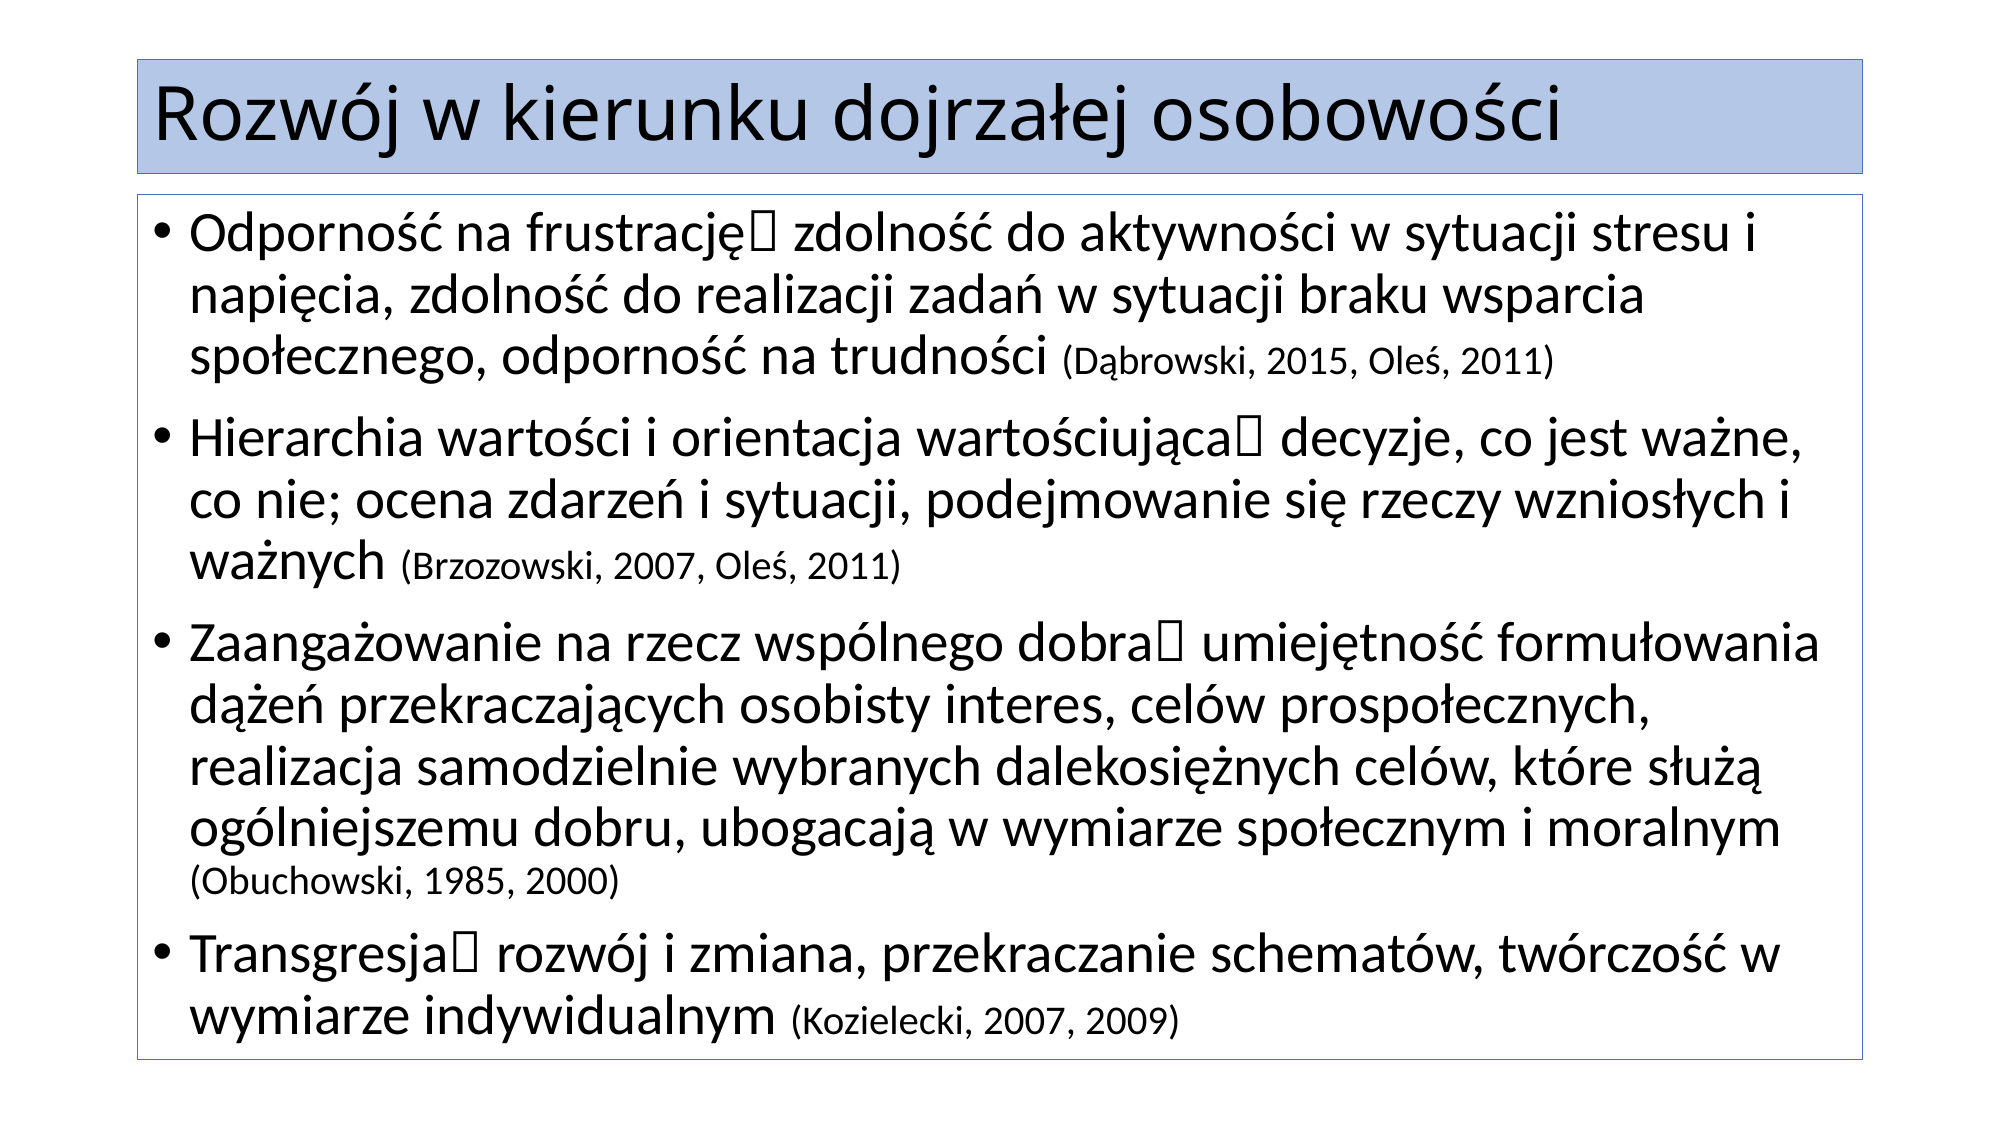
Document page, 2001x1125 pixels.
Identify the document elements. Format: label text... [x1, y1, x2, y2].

title Rozwój w kierunku dojrzałej osobowości [137, 59, 1863, 174]
list Odporność na frustrację zdolność do aktywności w sytuacji stresu i napięcia, zdolność do realizacji zadań w sytuacji braku wsparcia społecznego, odporność na trudności (Dąbrowski, 2015, Oleś, 2011) Hierarchia wartości i orientacja wartościująca decyzje, co jest ważne, co nie; ocena zdarzeń i sytuacji, podejmowanie się rzeczy wzniosłych i ważnych (Brzozowski, 2007, Oleś, 2011) Zaangażowanie na rzecz wspólnego dobra umiejętność formułowania dążeń przekraczających osobisty interes, celów prospołecznych, realizacja samodzielnie wybranych dalekosiężnych celów, które służą ogólniejszemu dobru, ubogacają w wymiarze społecznym i moralnym (Obuchowski, 1985, 2000) Transgresja rozwój i zmiana, przekraczanie schematów, twórczość w wymiarze indywidualnym (Kozielecki, 2007, 2009) [137, 194, 1863, 1060]
